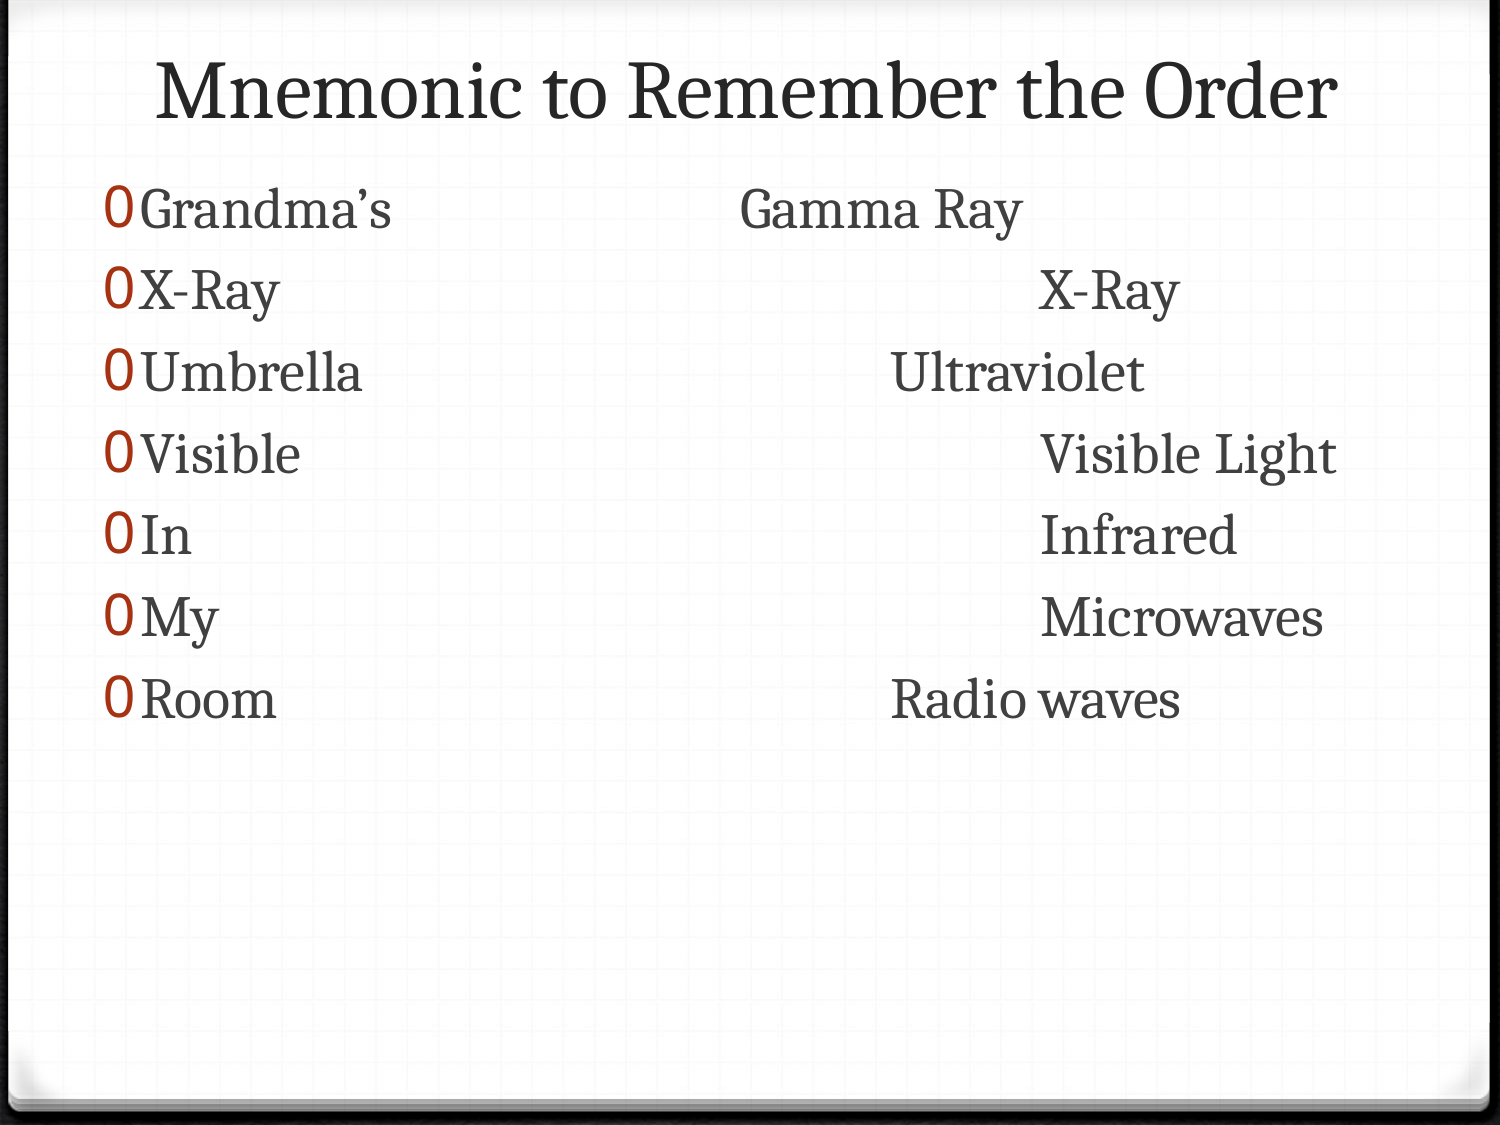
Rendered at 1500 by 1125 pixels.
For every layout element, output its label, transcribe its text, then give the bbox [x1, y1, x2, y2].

list Grandma’s Gamma Ray X-Ray X-Ray Umbrella Ultraviolet Visible Visible Light In Infrared My Microwaves Room Radio waves [87, 162, 1407, 1063]
picture [0, 0, 1500, 1125]
title Mnemonic to Remember the Order [87, 6, 1407, 162]
